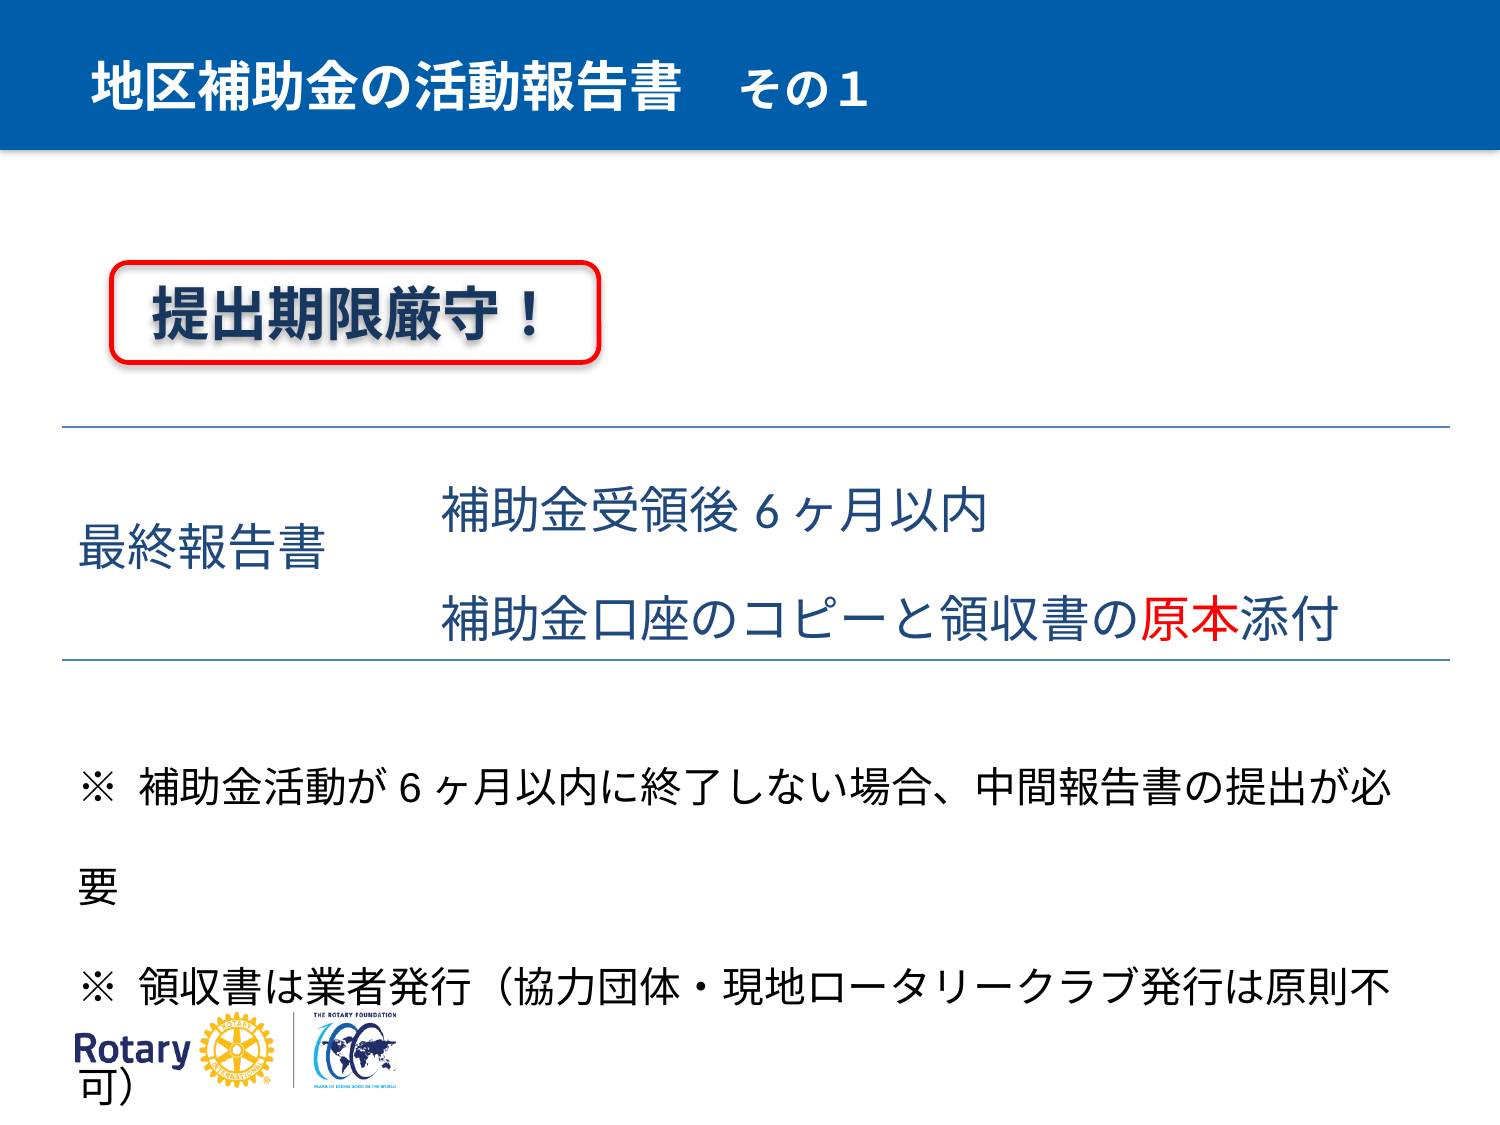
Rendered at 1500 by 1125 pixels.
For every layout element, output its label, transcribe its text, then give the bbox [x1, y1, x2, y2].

text_box ※ 補助金活動が6ヶ月以内に終了しない場合、中間報告書の提出が必要 ※ 領収書は業者発行（協力団体・現地ロータリークラブ発行は原則不可） [62, 703, 1413, 1119]
title 地区補助金の活動報告書 その１ [75, 45, 1288, 125]
table_header 補助金受領後6ヶ月以内 補助金口座のコピーと領収書の原本添付 [425, 428, 1450, 659]
text_box 提出期限厳守！ [110, 261, 600, 364]
table_header 最終報告書 [62, 428, 425, 659]
